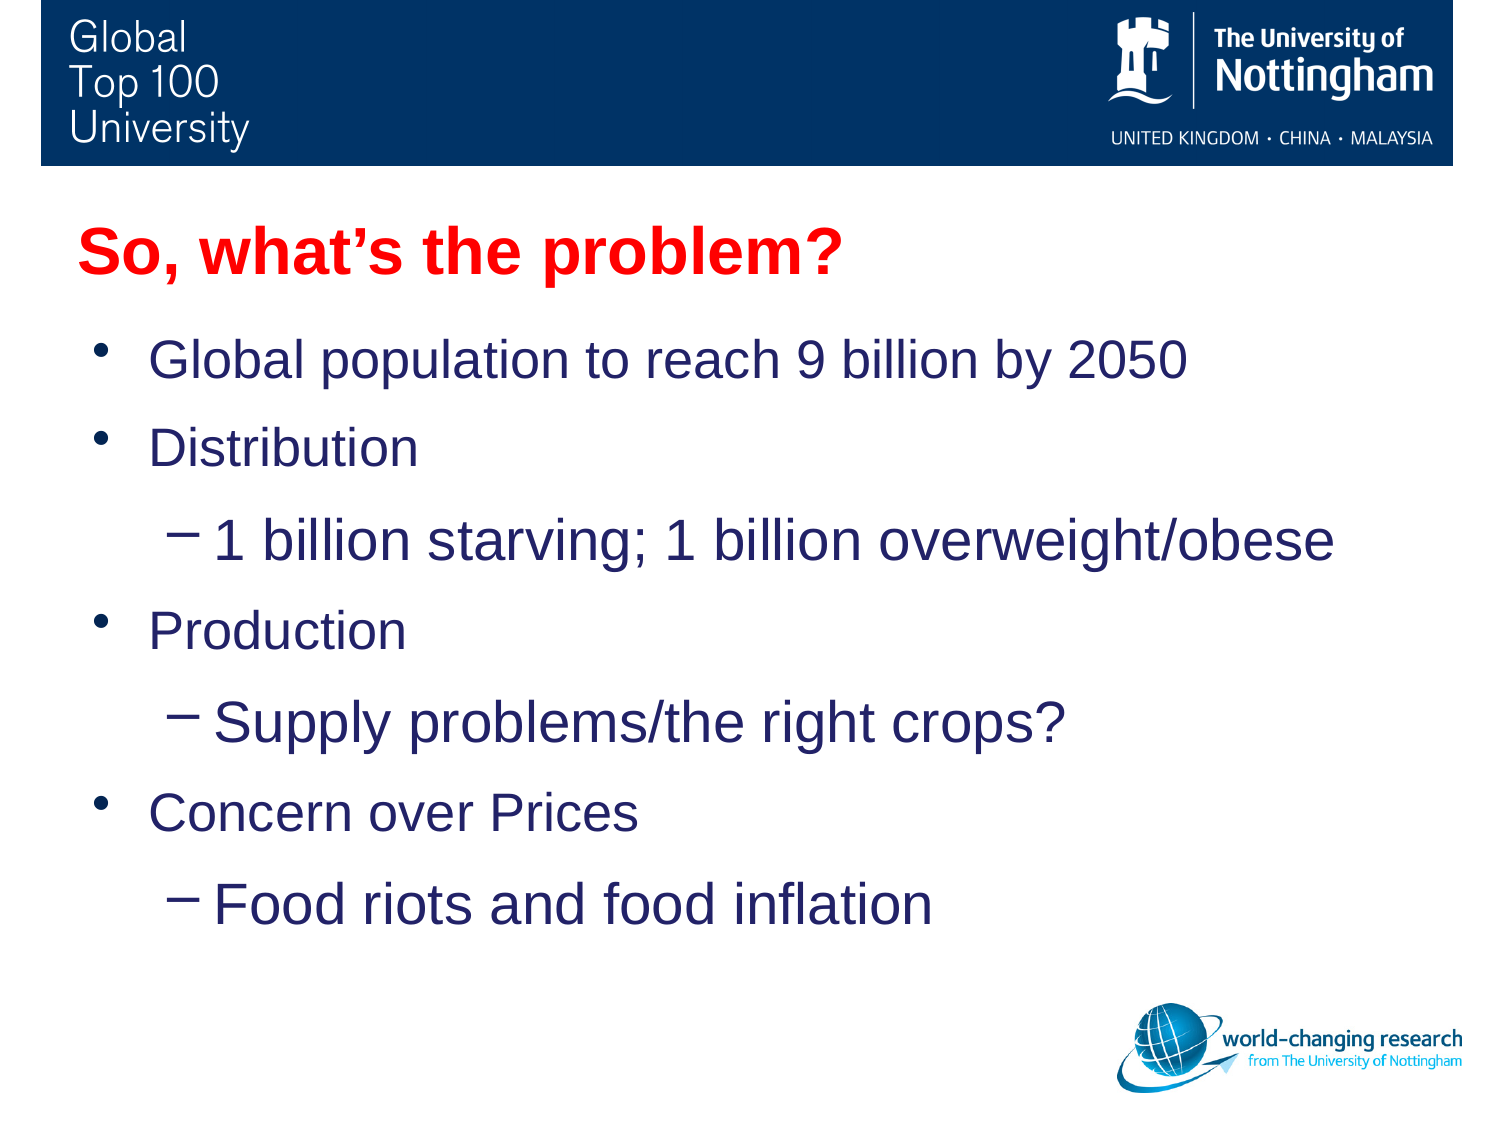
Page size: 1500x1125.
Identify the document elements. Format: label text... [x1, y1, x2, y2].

picture [1164, 1054, 1171, 1061]
picture [41, 0, 1453, 166]
picture [1117, 1081, 1131, 1093]
list Global population to reach 9 billion by 2050 Distribution 1 billion starving; 1 billion overweight/obese Production Supply problems/the right crops? Concern over Prices Food riots and food inflation [76, 316, 1479, 1036]
picture [1117, 1036, 1462, 1093]
picture [1149, 1036, 1161, 1062]
title So, what’s the problem? [62, 199, 1338, 388]
